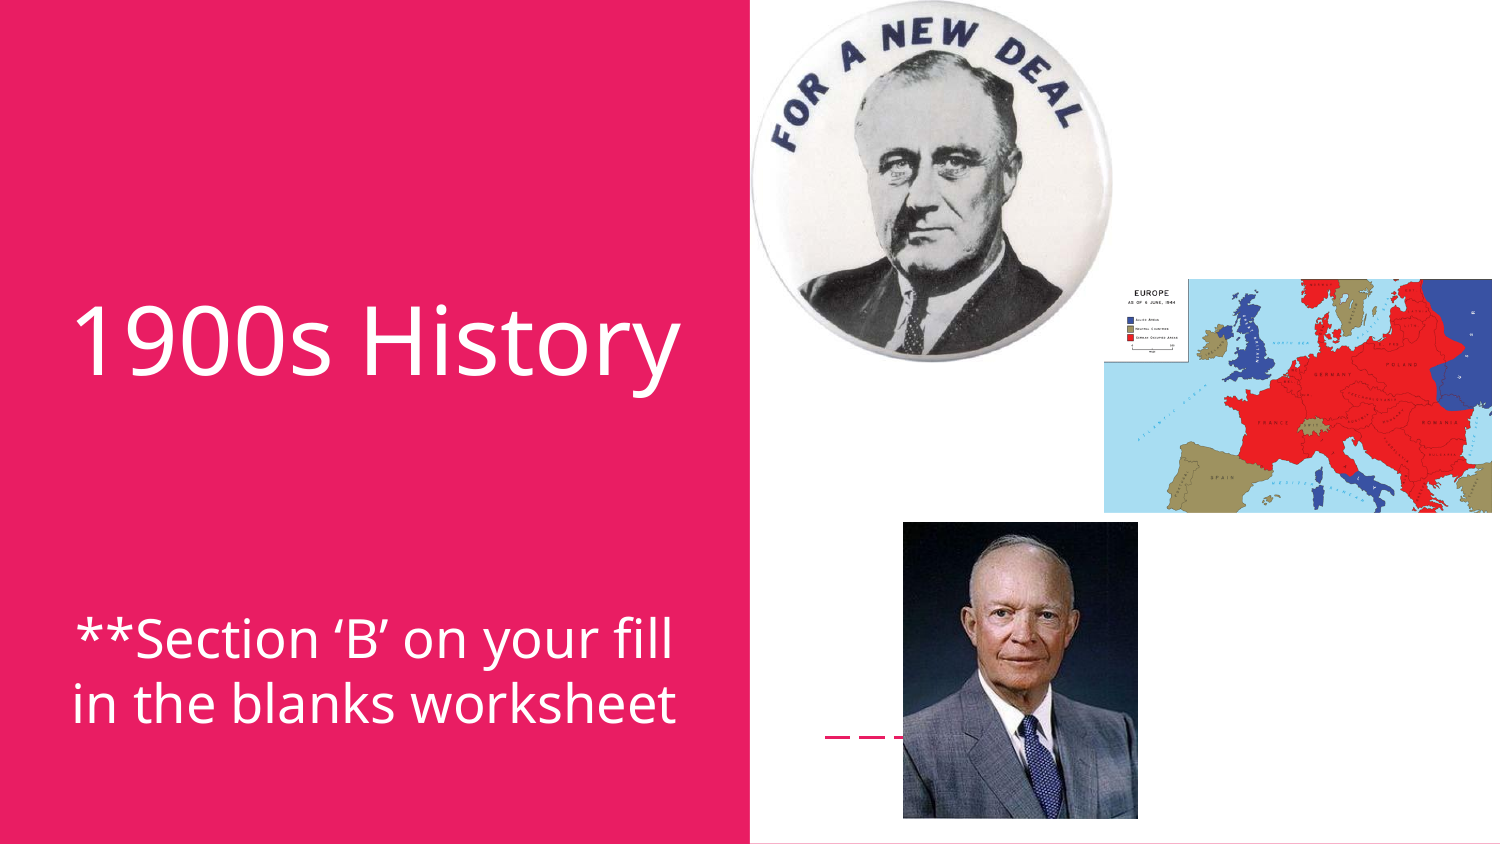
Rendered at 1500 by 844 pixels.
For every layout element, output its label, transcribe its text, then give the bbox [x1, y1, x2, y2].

title 1900s History [0, 248, 750, 410]
picture [902, 522, 1139, 819]
picture [749, 0, 1493, 513]
subtitle **Section ‘B’ on your fill in the blanks worksheet [43, 589, 707, 752]
